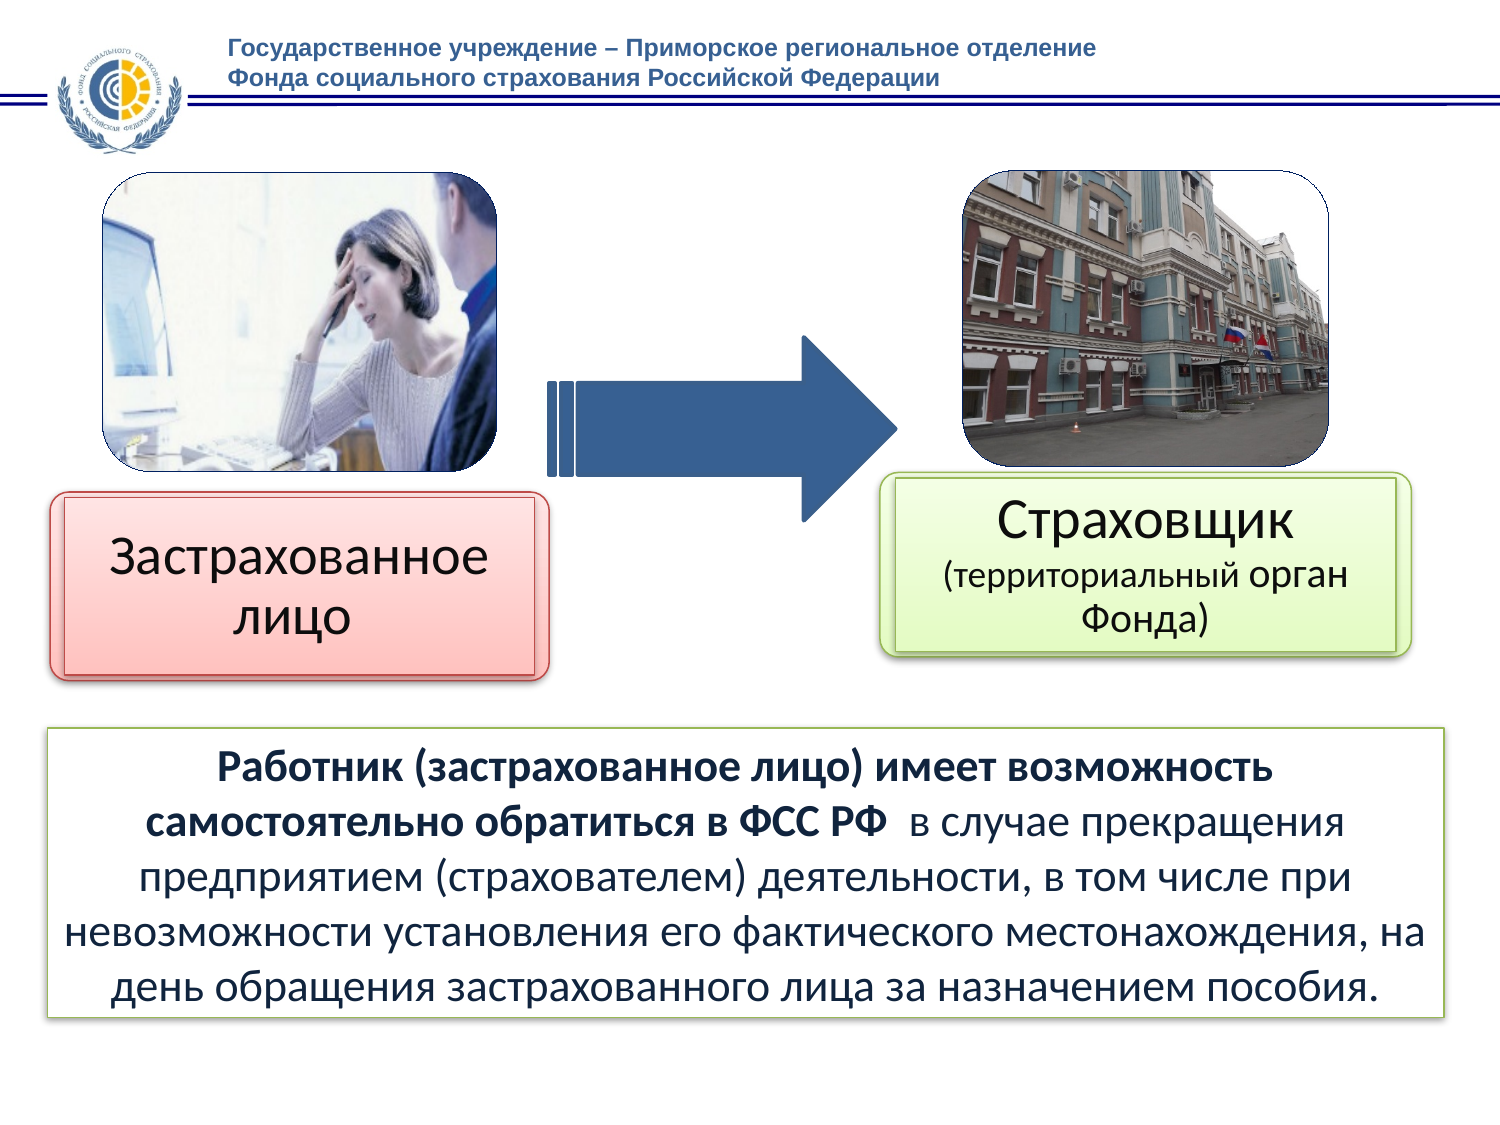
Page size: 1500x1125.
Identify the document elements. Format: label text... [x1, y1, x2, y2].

picture [962, 170, 1330, 467]
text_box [0, 45, 1500, 159]
text_box Работник (застрахованное лицо) имеет возможность самостоятельно обратиться в ФСС РФ в случае прекращения предприятием (страхователем) деятельности, в том числе при невозможности установления его фактического местонахождения, на день обращения застрахованного лица за назначением пособия. [47, 727, 1445, 1018]
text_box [47, 167, 1453, 659]
picture [101, 172, 498, 472]
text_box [49, 491, 550, 681]
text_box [879, 472, 1412, 658]
